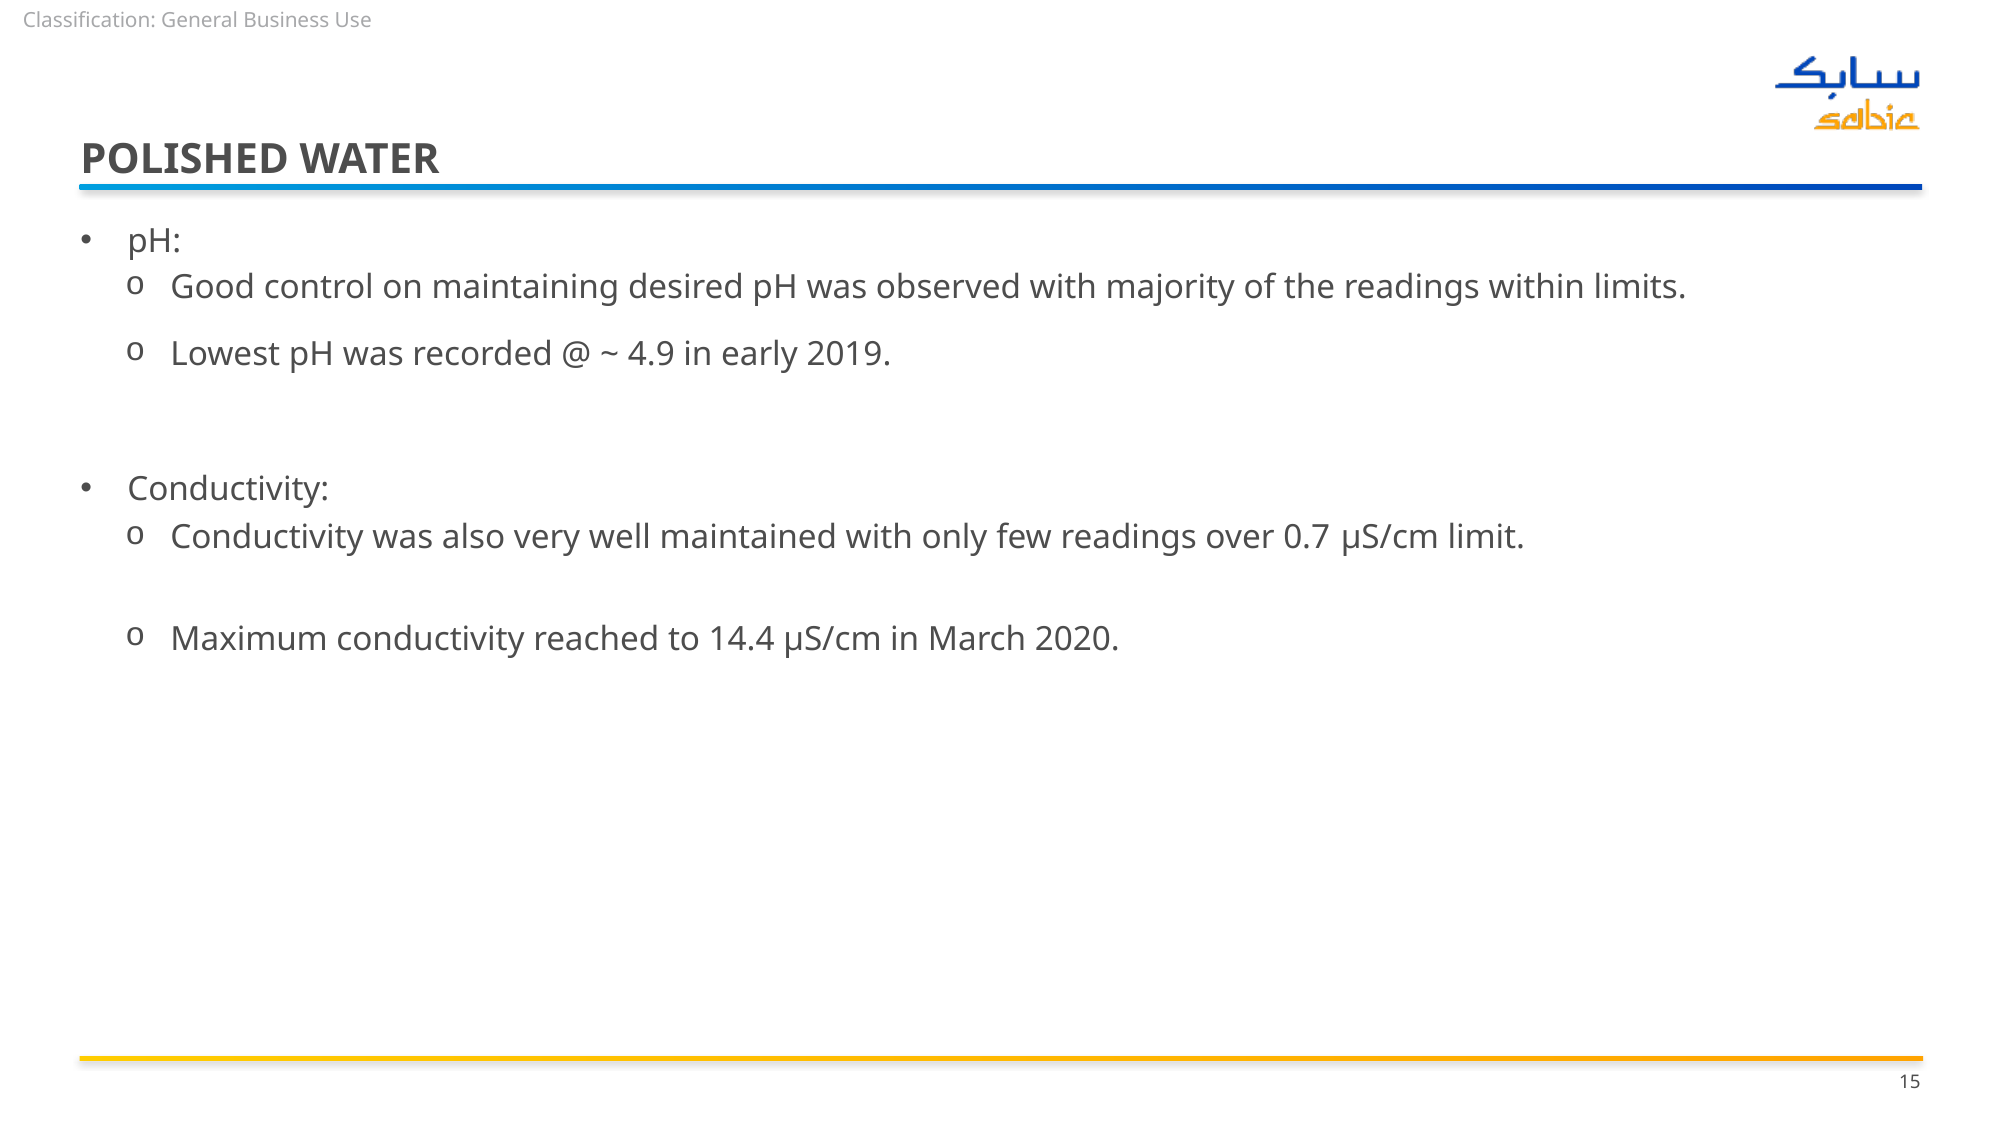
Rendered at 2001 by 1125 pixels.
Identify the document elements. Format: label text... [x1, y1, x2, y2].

list pH: Good control on maintaining desired pH was observed with majority of the readings within limits. Lowest pH was recorded @ ~ 4.9 in early 2019. Conductivity: Conductivity was also very well maintained with only few readings over 0.7 µS/cm limit. Maximum conductivity reached to 14.4 µS/cm in March 2020. [80, 211, 1915, 782]
picture [1774, 55, 1921, 131]
title polished water [80, 87, 1750, 183]
